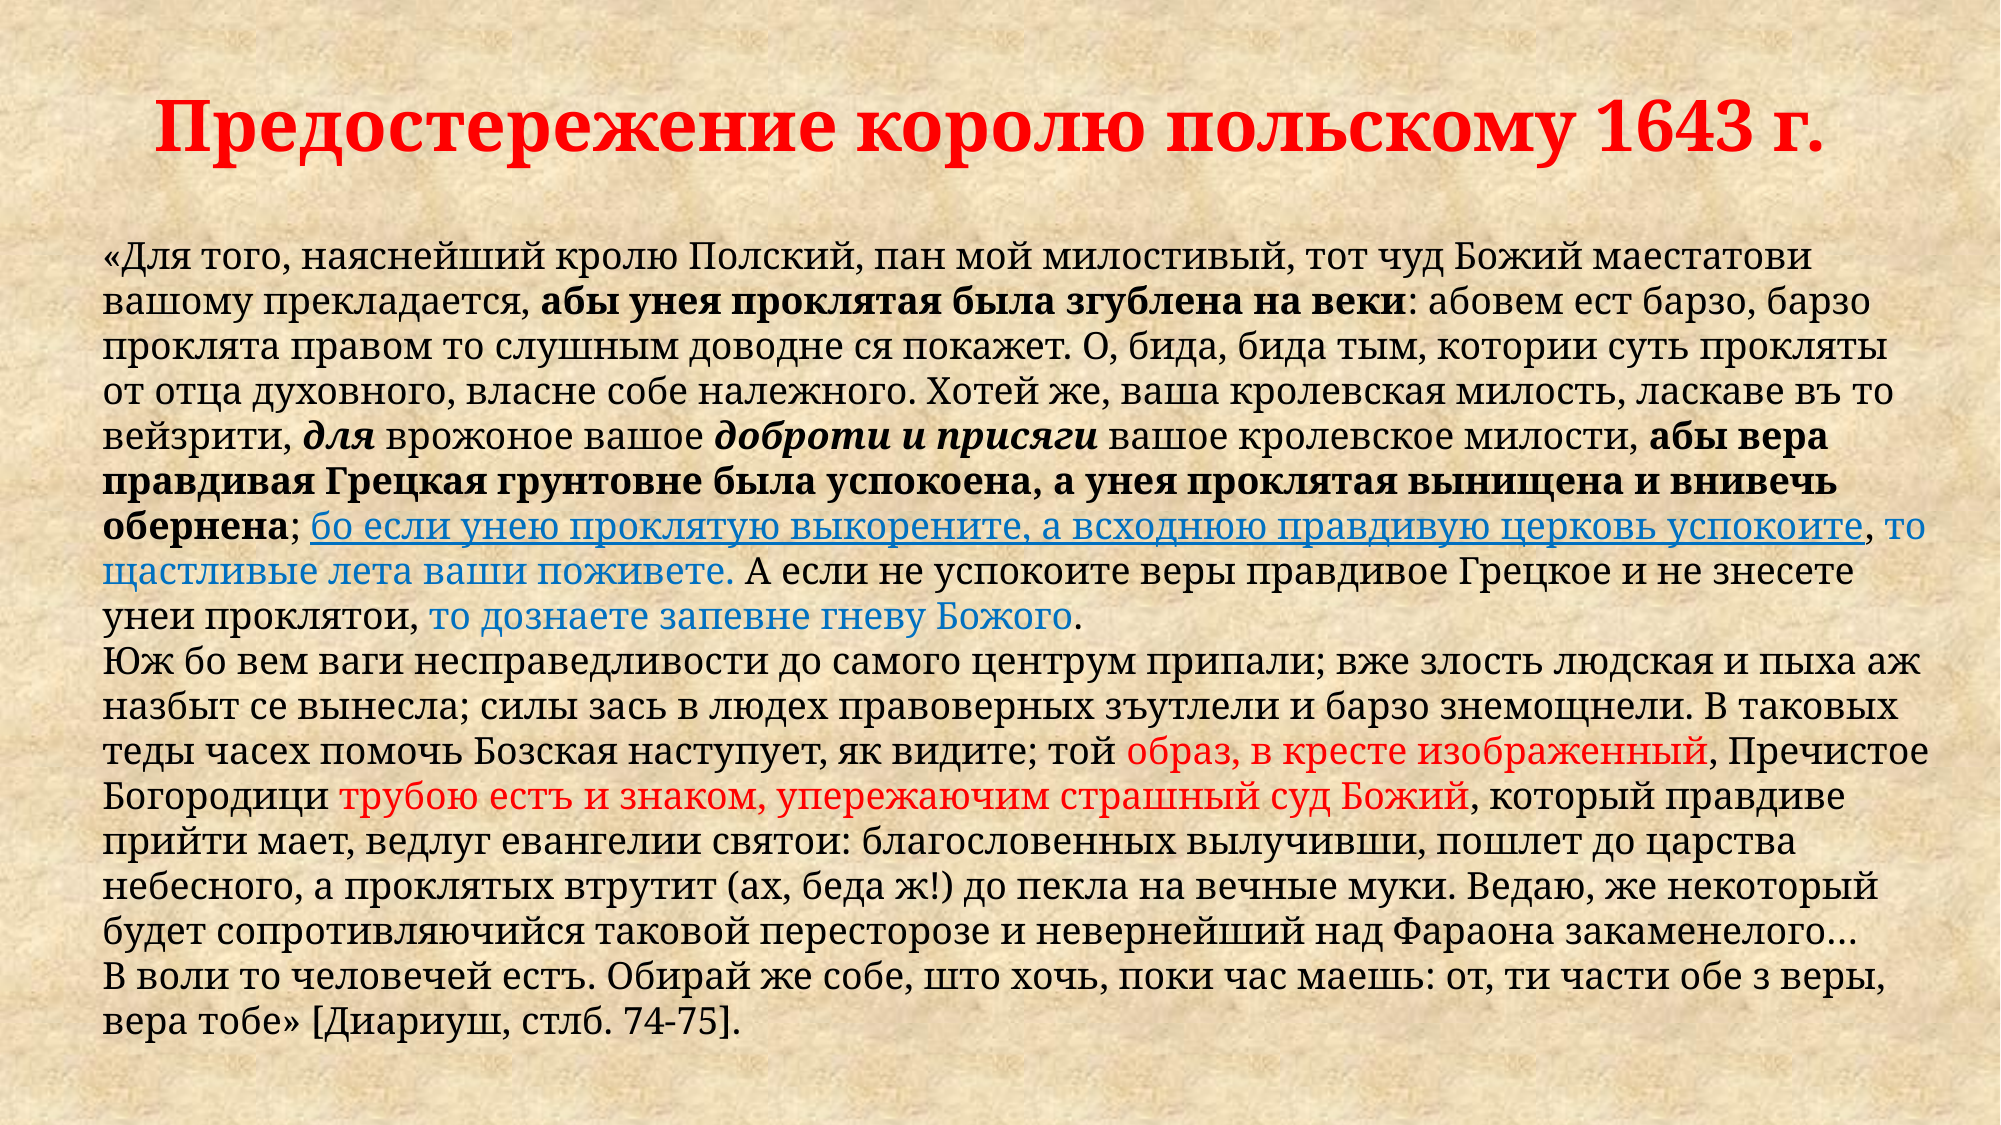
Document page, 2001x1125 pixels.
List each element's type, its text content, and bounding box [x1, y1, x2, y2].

title Предостережение королю польскому 1643 г. [137, 59, 1863, 197]
picture [0, 0, 2001, 1125]
text_box «Для того, наяснейший кролю Полский, пан мой милостивый, тот чуд Божий маестатови вашому прекладается, абы унея проклятая была згублена на веки: абовем ест барзо, барзо проклята правом то слушным доводне ся покажет. О, бида, бида тым, котории суть прокляты от отца духовного, власне собе належного. Хотей же, ваша кролевская милость, ласкаве въ то вейзрити, для врожоное вашое доброти и присяги вашое кролевское милости, абы вера правдивая Грецкая грунтовне была успокоена, а унея проклятая вынищена и внивечь обернена; бо если унею проклятую выкорените, а всходнюю правдивую церковь успокоите, то щастливые лета ваши поживете. А если не успокоите веры правдивое Грецкое и не знесете унеи проклятои, то дознаете запевне гневу Божого. Юж бо вем ваги несправедливости до самого центрум припали; вже злость людская и пыха аж назбыт се вынесла; силы зась в людех правоверных зъутлели и барзо знемощнели. В таковых теды часех помочь Бозская наступует, як видите; той образ, в кресте изображенный, Пречистое Богородици трубою естъ и знаком, упережаючим страшный суд Божий, который правдиве прийти мает, ведлуг евангелии святои: благословенных вылучивши, пошлет до царства небесного, а проклятых втрутит (ах, беда ж!) до пекла на вечные муки. Ведаю, же некоторый будет сопротивляючийся таковой пересторозе и невернейший над Фараона закаменелого… В воли то человечей естъ. Обирай же собе, што хочь, поки час маешь: от, ти части обе з веры, вера тобе» [Диариуш, стлб. 74-75]. [87, 224, 1949, 1095]
